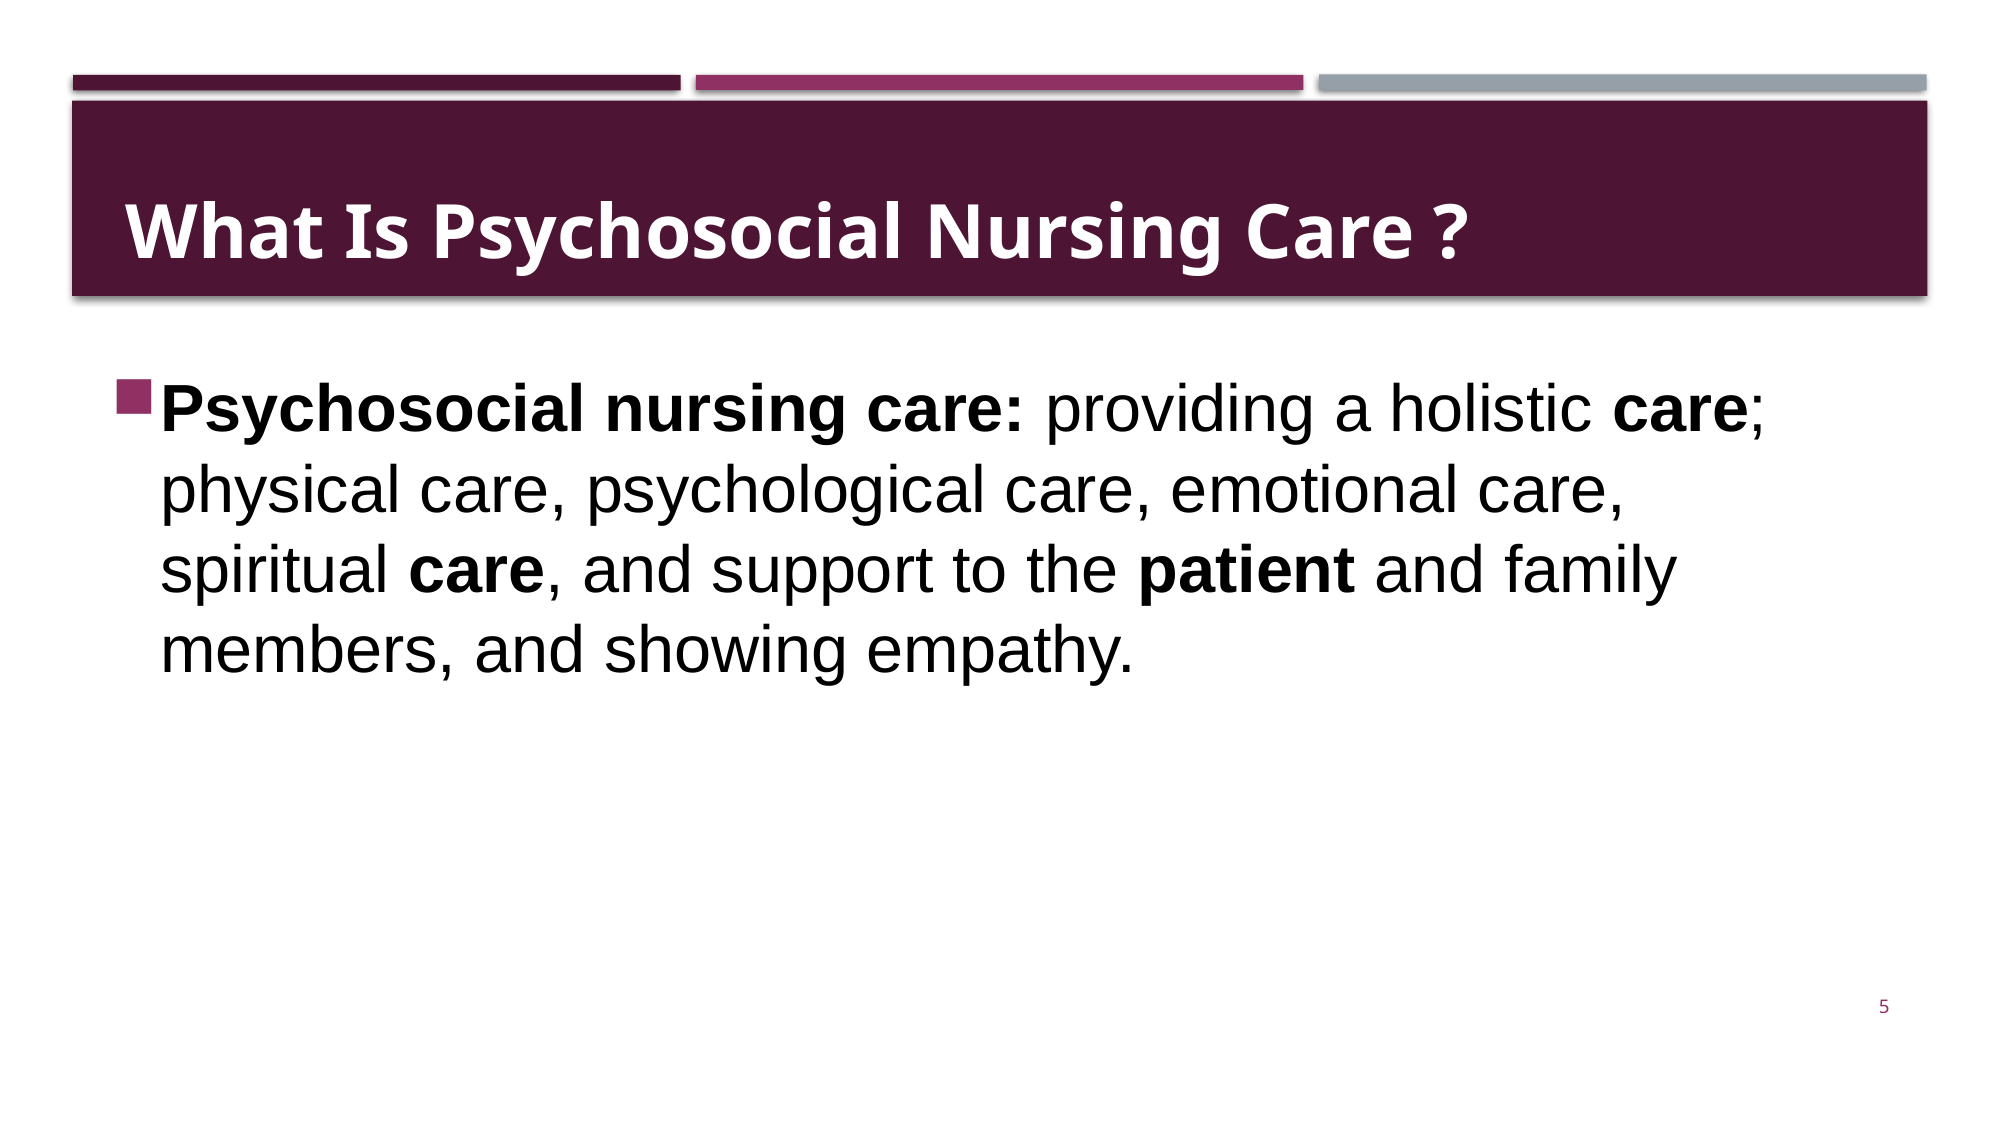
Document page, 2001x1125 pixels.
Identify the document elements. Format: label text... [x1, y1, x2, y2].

slide_number 5 [1732, 977, 1905, 1037]
list Psychosocial nursing care: providing a holistic care; physical care, psychological care, emotional care, spiritual care, and support to the patient and family members, and showing empathy. [95, 357, 1905, 962]
title What Is Psychosocial Nursing Care ? [95, 115, 1905, 282]
